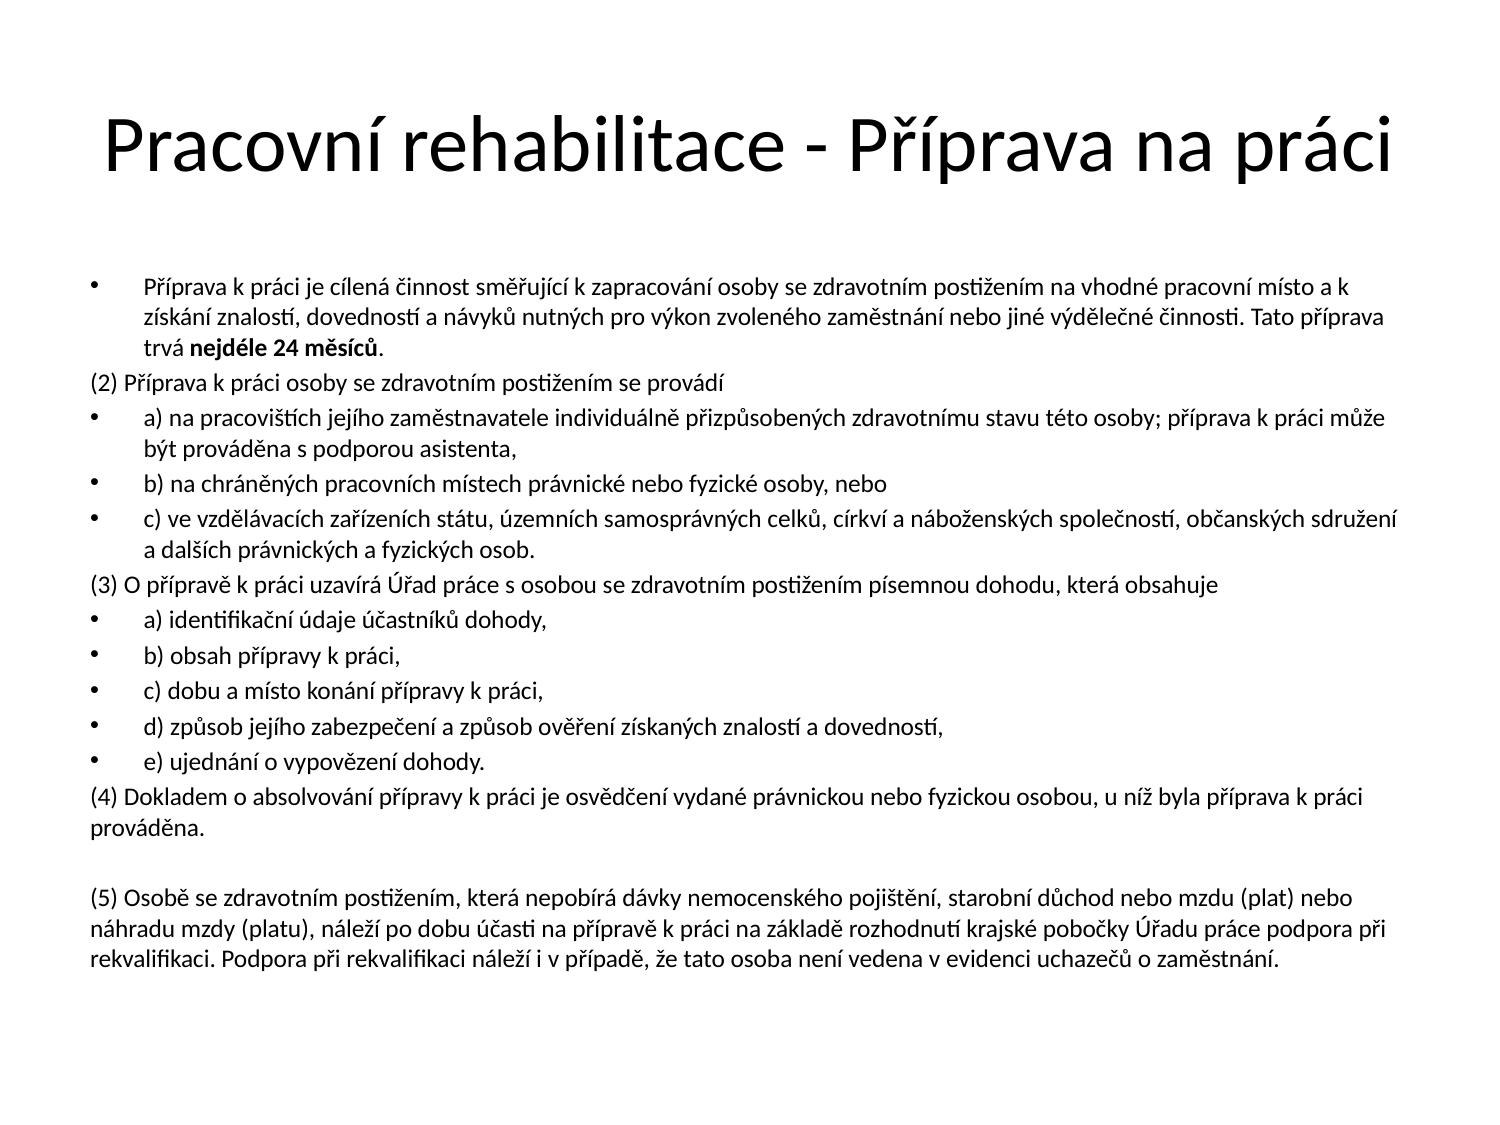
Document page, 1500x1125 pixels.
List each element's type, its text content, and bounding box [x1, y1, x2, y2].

title Pracovní rehabilitace - Příprava na práci [75, 45, 1425, 233]
list Příprava k práci je cílená činnost směřující k zapracování osoby se zdravotním postižením na vhodné pracovní místo a k získání znalostí, dovedností a návyků nutných pro výkon zvoleného zaměstnání nebo jiné výdělečné činnosti. Tato příprava trvá nejdéle 24 měsíců. (2) Příprava k práci osoby se zdravotním postižením se provádí a) na pracovištích jejího zaměstnavatele individuálně přizpůsobených zdravotnímu stavu této osoby; příprava k práci může být prováděna s podporou asistenta, b) na chráněných pracovních místech právnické nebo fyzické osoby, nebo c) ve vzdělávacích zařízeních státu, územních samosprávných celků, církví a náboženských společností, občanských sdružení a dalších právnických a fyzických osob. (3) O přípravě k práci uzavírá Úřad práce s osobou se zdravotním postižením písemnou dohodu, která obsahuje a) identifikační údaje účastníků dohody, b) obsah přípravy k práci, c) dobu a místo konání přípravy k práci, d) způsob jejího zabezpečení a způsob ověření získaných znalostí a dovedností, e) ujednání o vypovězení dohody. (4) Dokladem o absolvování přípravy k práci je osvědčení vydané právnickou nebo fyzickou osobou, u níž byla příprava k práci prováděna. (5) Osobě se zdravotním postižením, která nepobírá dávky nemocenského pojištění, starobní důchod nebo mzdu (plat) nebo náhradu mzdy (platu), náleží po dobu účasti na přípravě k práci na základě rozhodnutí krajské pobočky Úřadu práce podpora při rekvalifikaci. Podpora při rekvalifikaci náleží i v případě, že tato osoba není vedena v evidenci uchazečů o zaměstnání. [75, 262, 1425, 1005]
